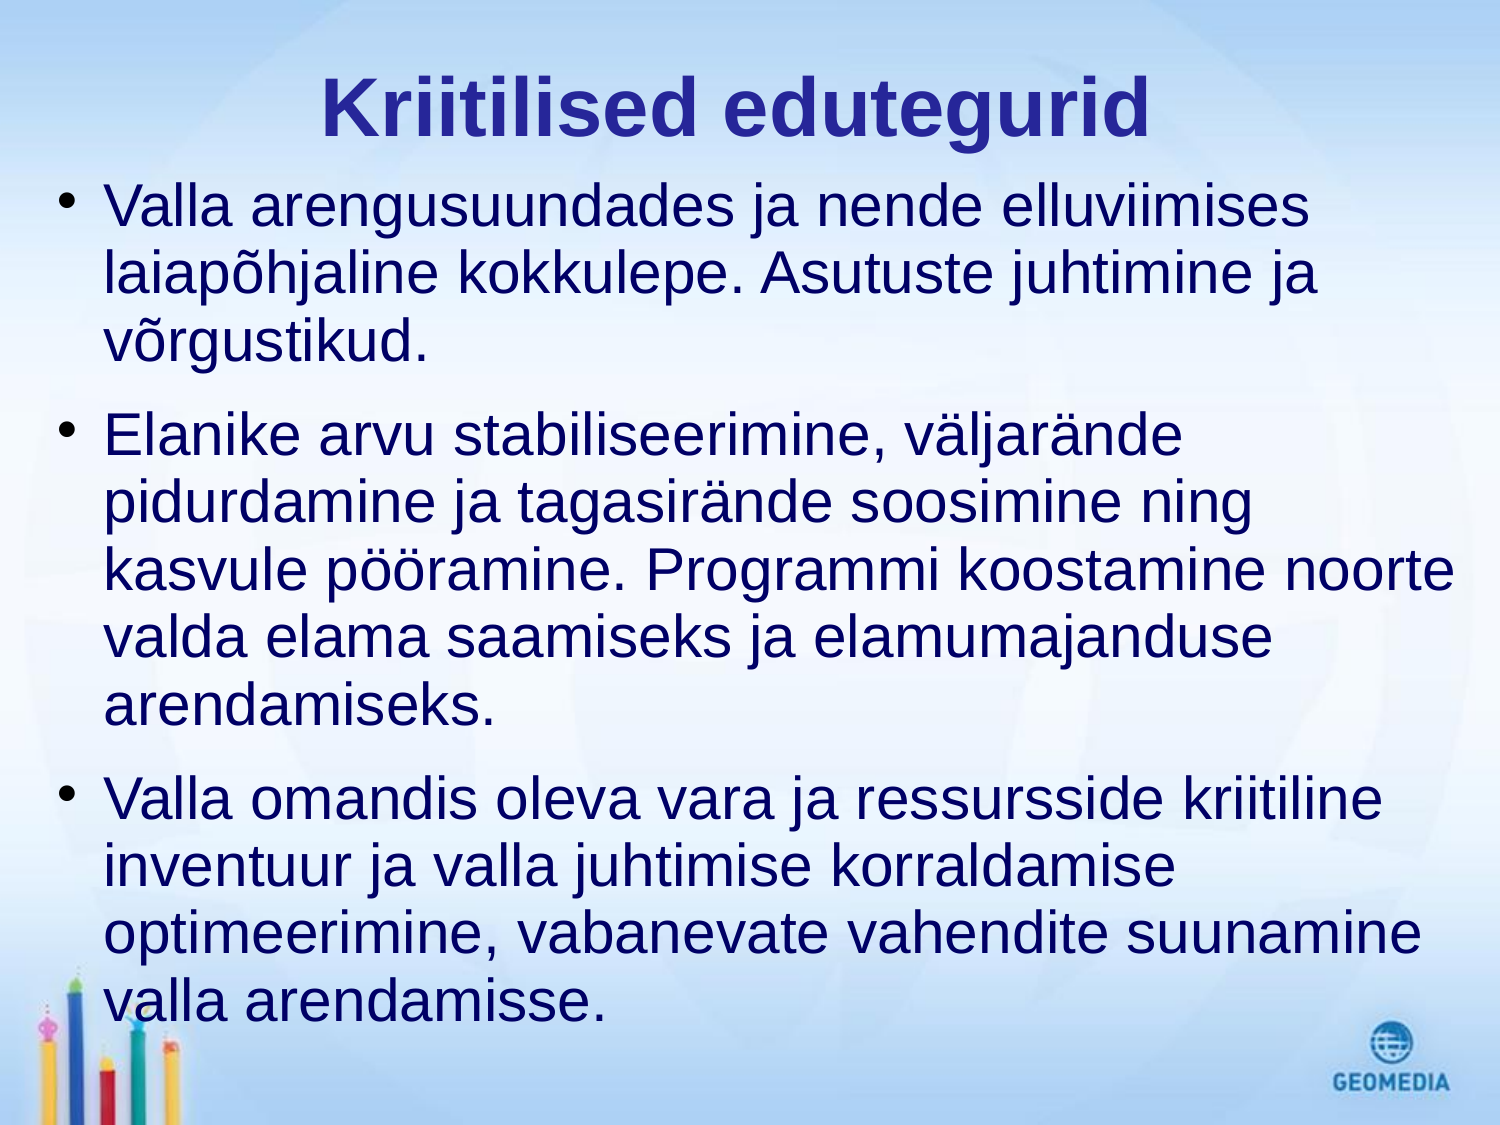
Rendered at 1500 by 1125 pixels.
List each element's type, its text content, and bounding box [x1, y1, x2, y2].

title Kriitilised edutegurid [75, 44, 1423, 172]
picture [0, 0, 1500, 1125]
list Valla arengusuundades ja nende elluviimises laiapõhjaline kokkulepe. Asutuste juhtimine ja võrgustikud. Elanike arvu stabiliseerimine, väljarände pidurdamine ja tagasirände soosimine ning kasvule pööramine. Programmi koostamine noorte valda elama saamiseks ja elamumajanduse arendamiseks. Valla omandis oleva vara ja ressursside kriitiline inventuur ja valla juhtimise korraldamise optimeerimine, vabanevate vahendite suunamine valla arendamisse. [41, 172, 1459, 1004]
